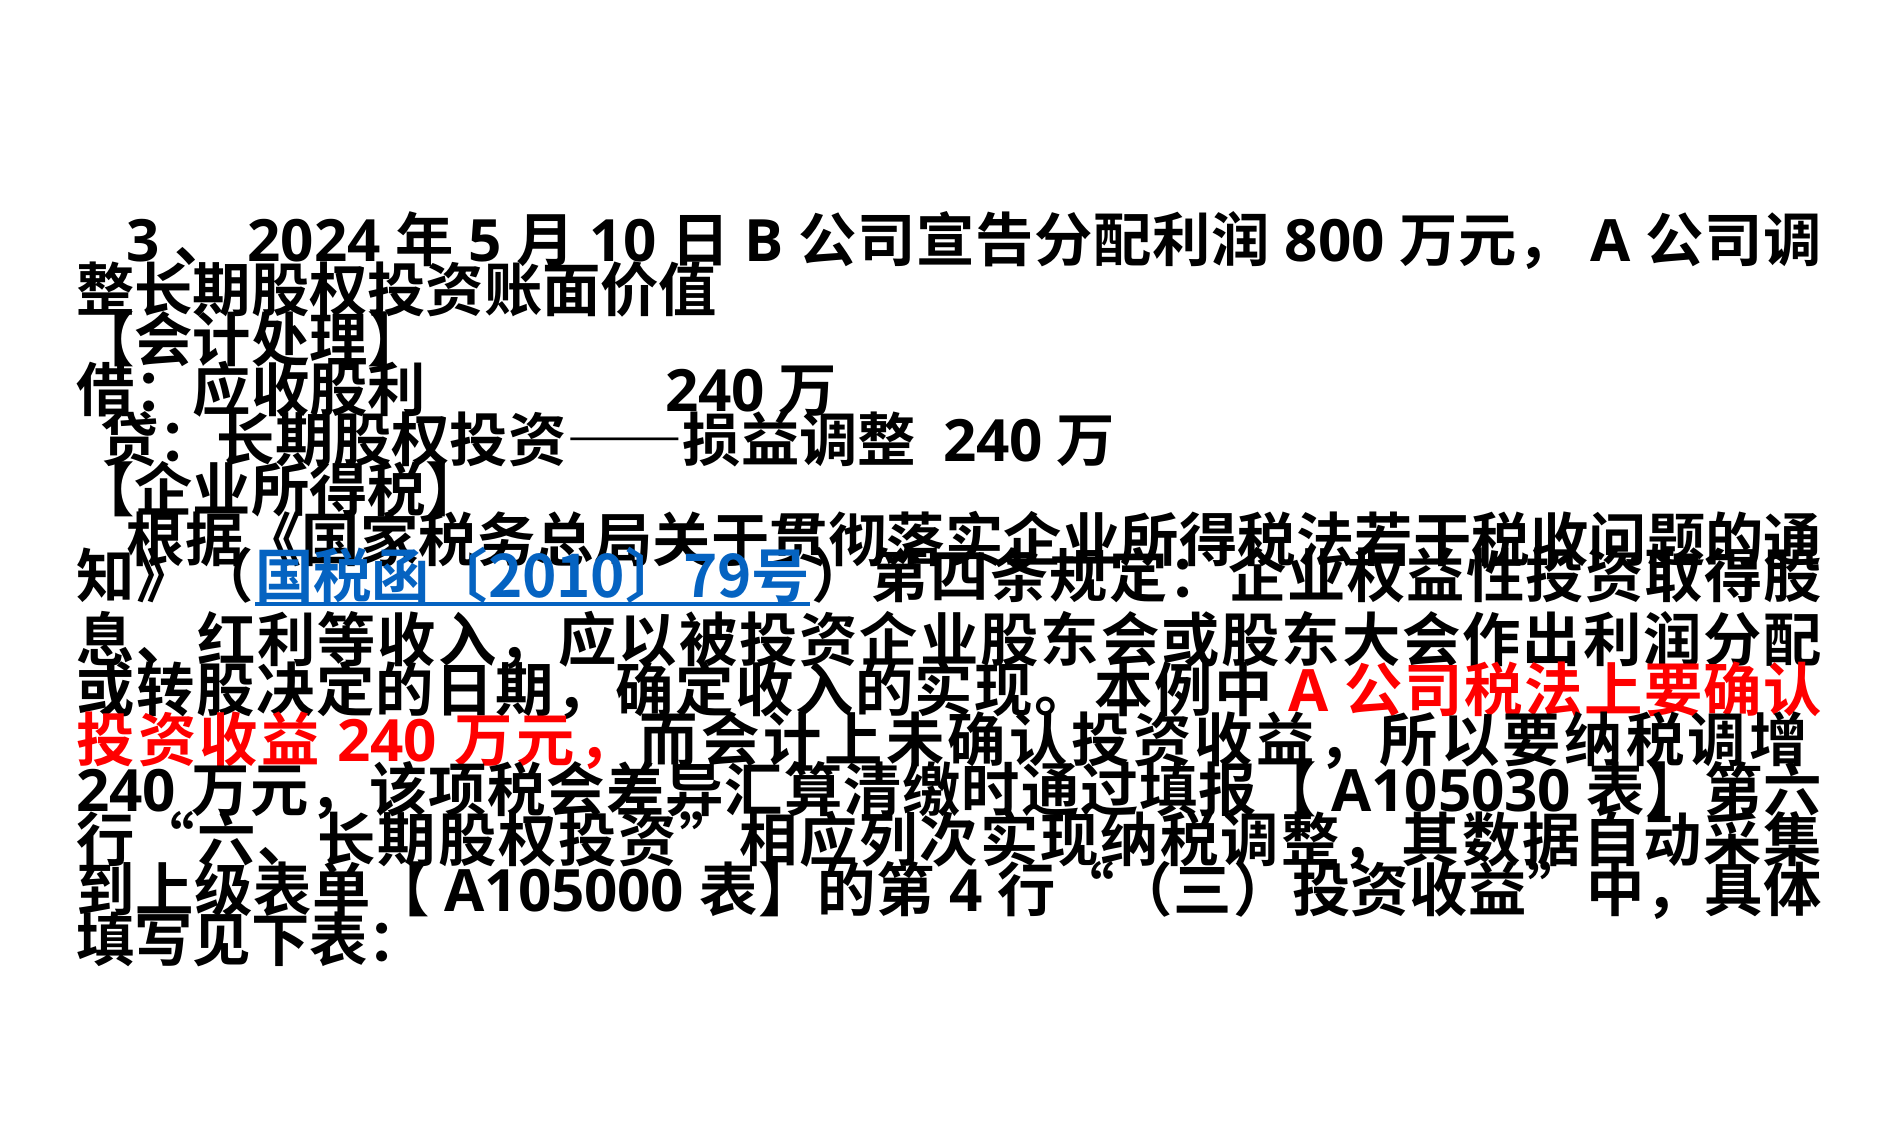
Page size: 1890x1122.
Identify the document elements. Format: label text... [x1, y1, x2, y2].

text_box 3、2024年5月10日B公司宣告分配利润800万元，A公司调整长期股权投资账面价值 【会计处理】 借：应收股利 240万 贷：长期股权投资——损益调整 240万 【企业所得税】 根据《国家税务总局关于贯彻落实企业所得税法若干税收问题的通知》（国税函〔2010〕79号）第四条规定：企业权益性投资取得股息、红利等收入，应以被投资企业股东会或股东大会作出利润分配或转股决定的日期，确定收入的实现。本例中A公司税法上要确认投资收益240万元，而会计上未确认投资收益，所以要纳税调增240万元，该项税会差异汇算清缴时通过填报【A105030表】第六行“六、长期股权投资”相应列次实现纳税调整，其数据自动采集到上级表单【A105000表】的第4行“（三）投资收益”中，具体填写见下表： [61, 215, 1837, 847]
